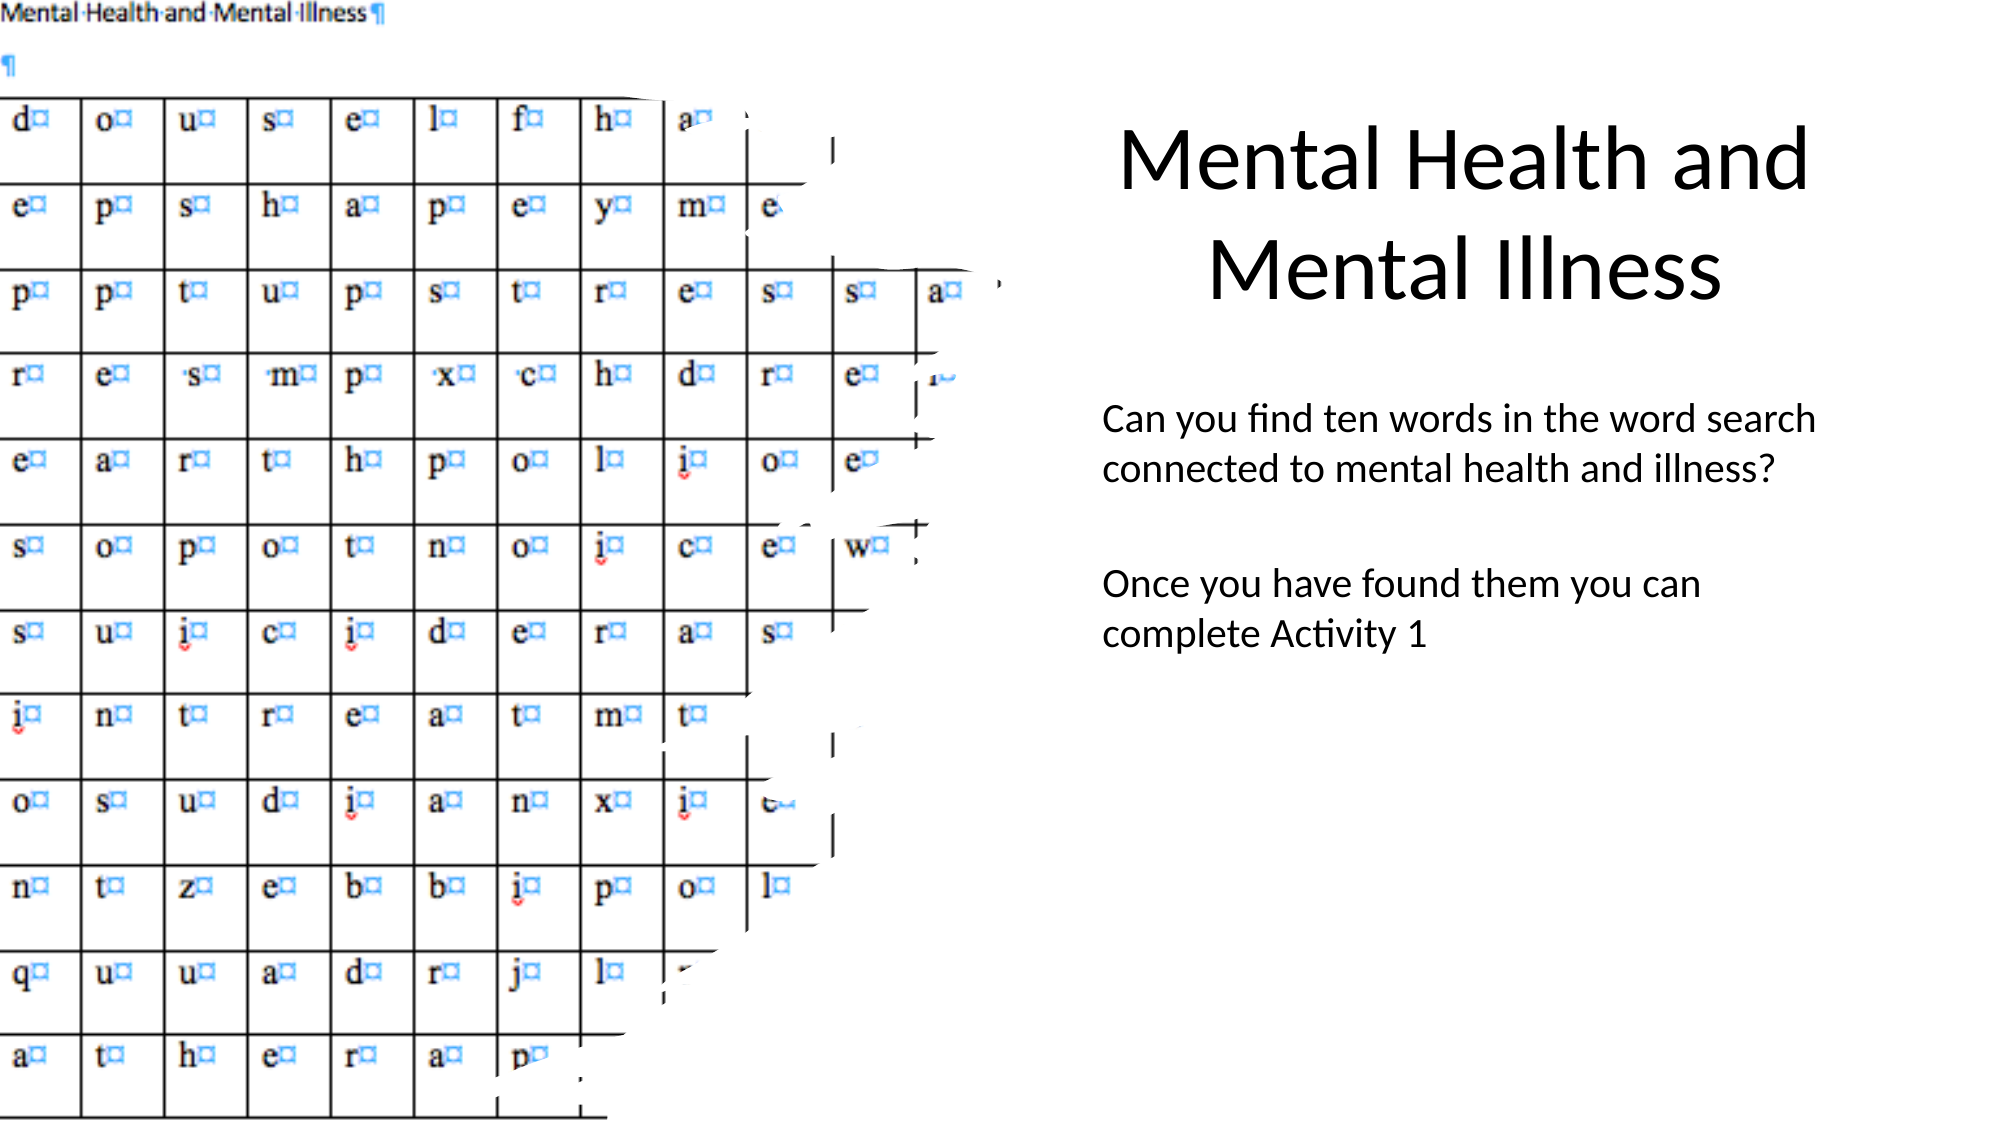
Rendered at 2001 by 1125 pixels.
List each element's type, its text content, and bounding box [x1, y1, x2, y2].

picture [0, 0, 1004, 1125]
title Mental Health and Mental Illness [1068, 59, 1863, 357]
text_box [1004, 0, 2000, 1125]
list Can you find ten words in the word search connected to mental health and illness? Once you have found them you can complete Activity 1 [1068, 382, 1863, 1014]
